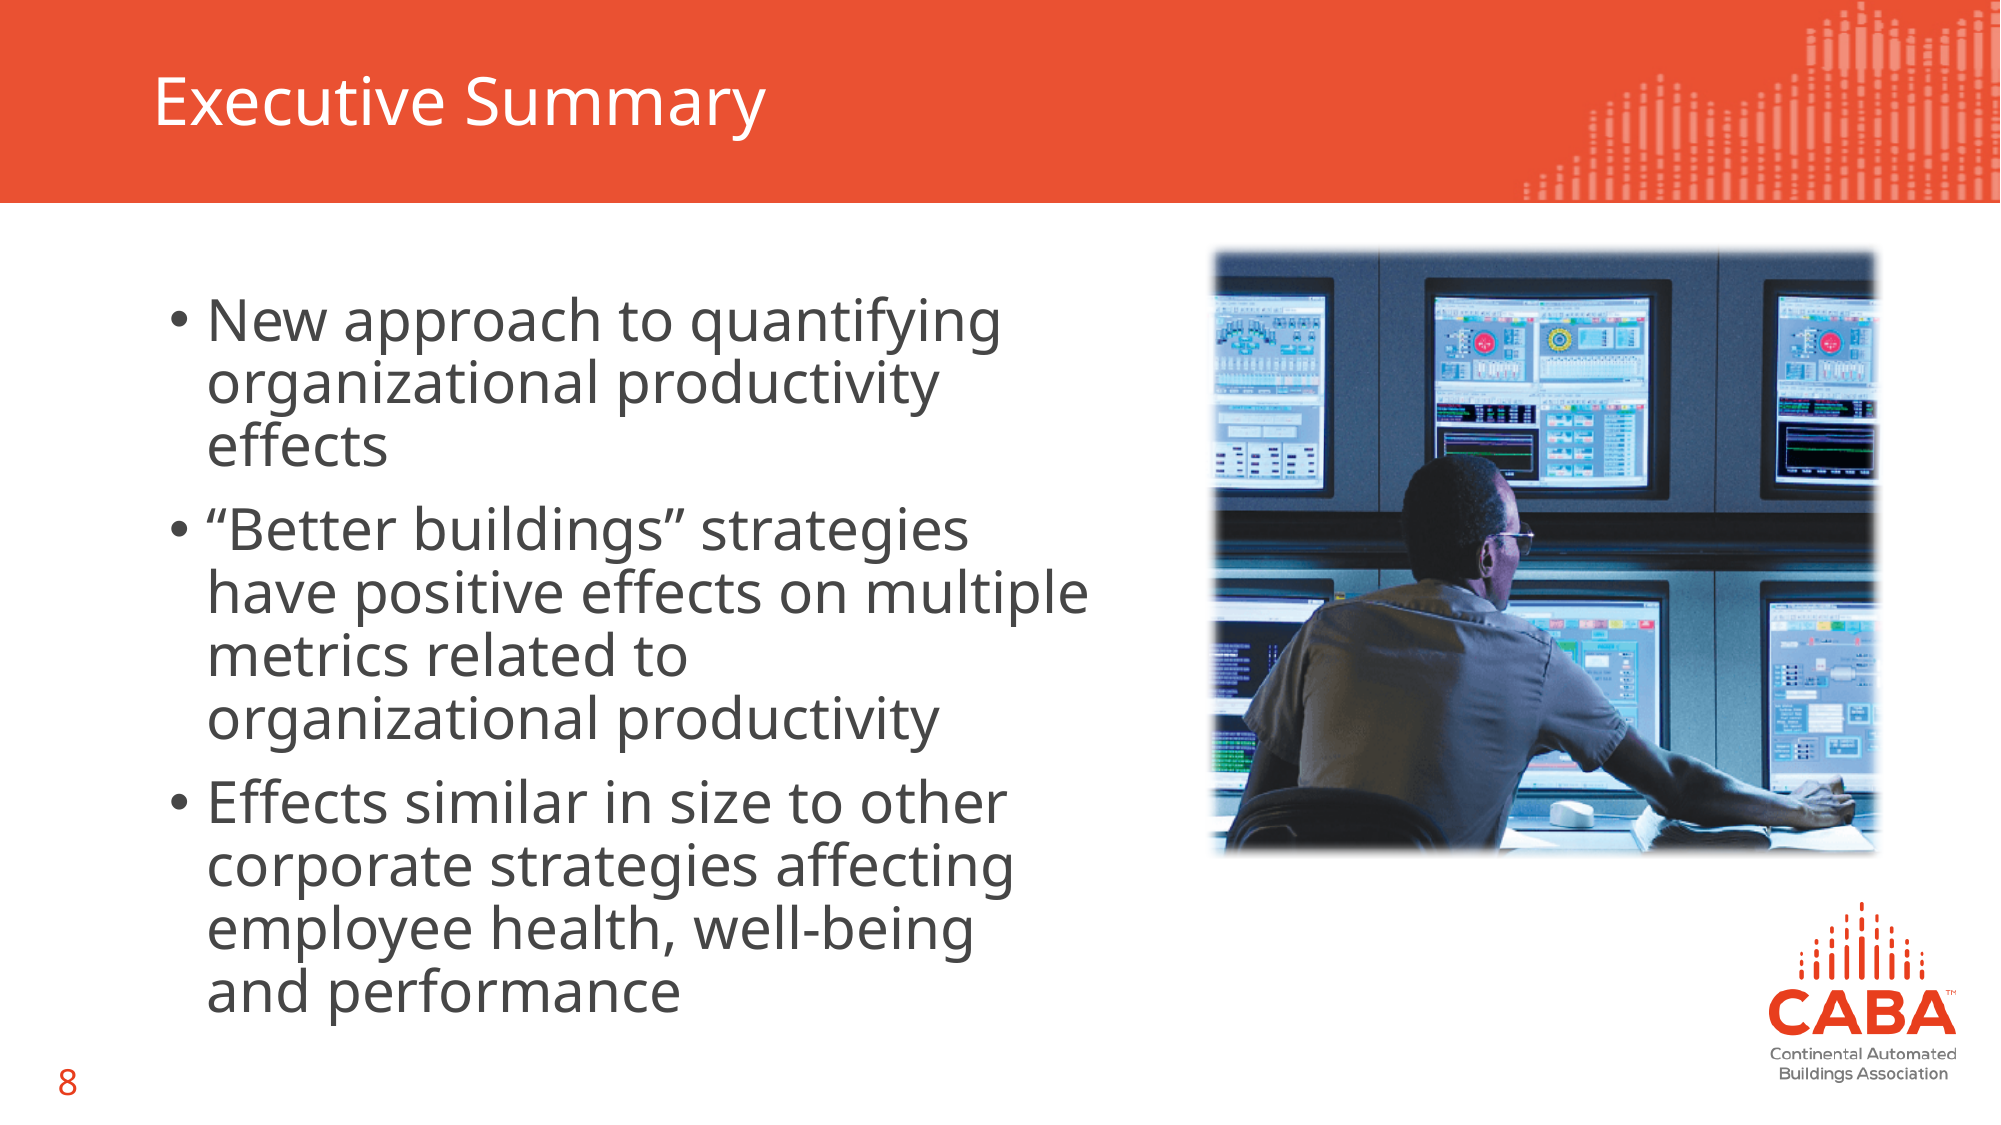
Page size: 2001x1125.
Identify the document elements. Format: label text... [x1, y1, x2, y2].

picture [0, 0, 2000, 203]
text_box 8 [42, 1052, 138, 1113]
title Executive Summary [137, 59, 1383, 146]
picture [1205, 242, 2000, 1125]
list New approach to quantifying organizational productivity effects “Better buildings” strategies have positive effects on multiple metrics related to organizational productivity Effects similar in size to other corporate strategies affecting employee health, well-being and performance [154, 283, 1110, 971]
